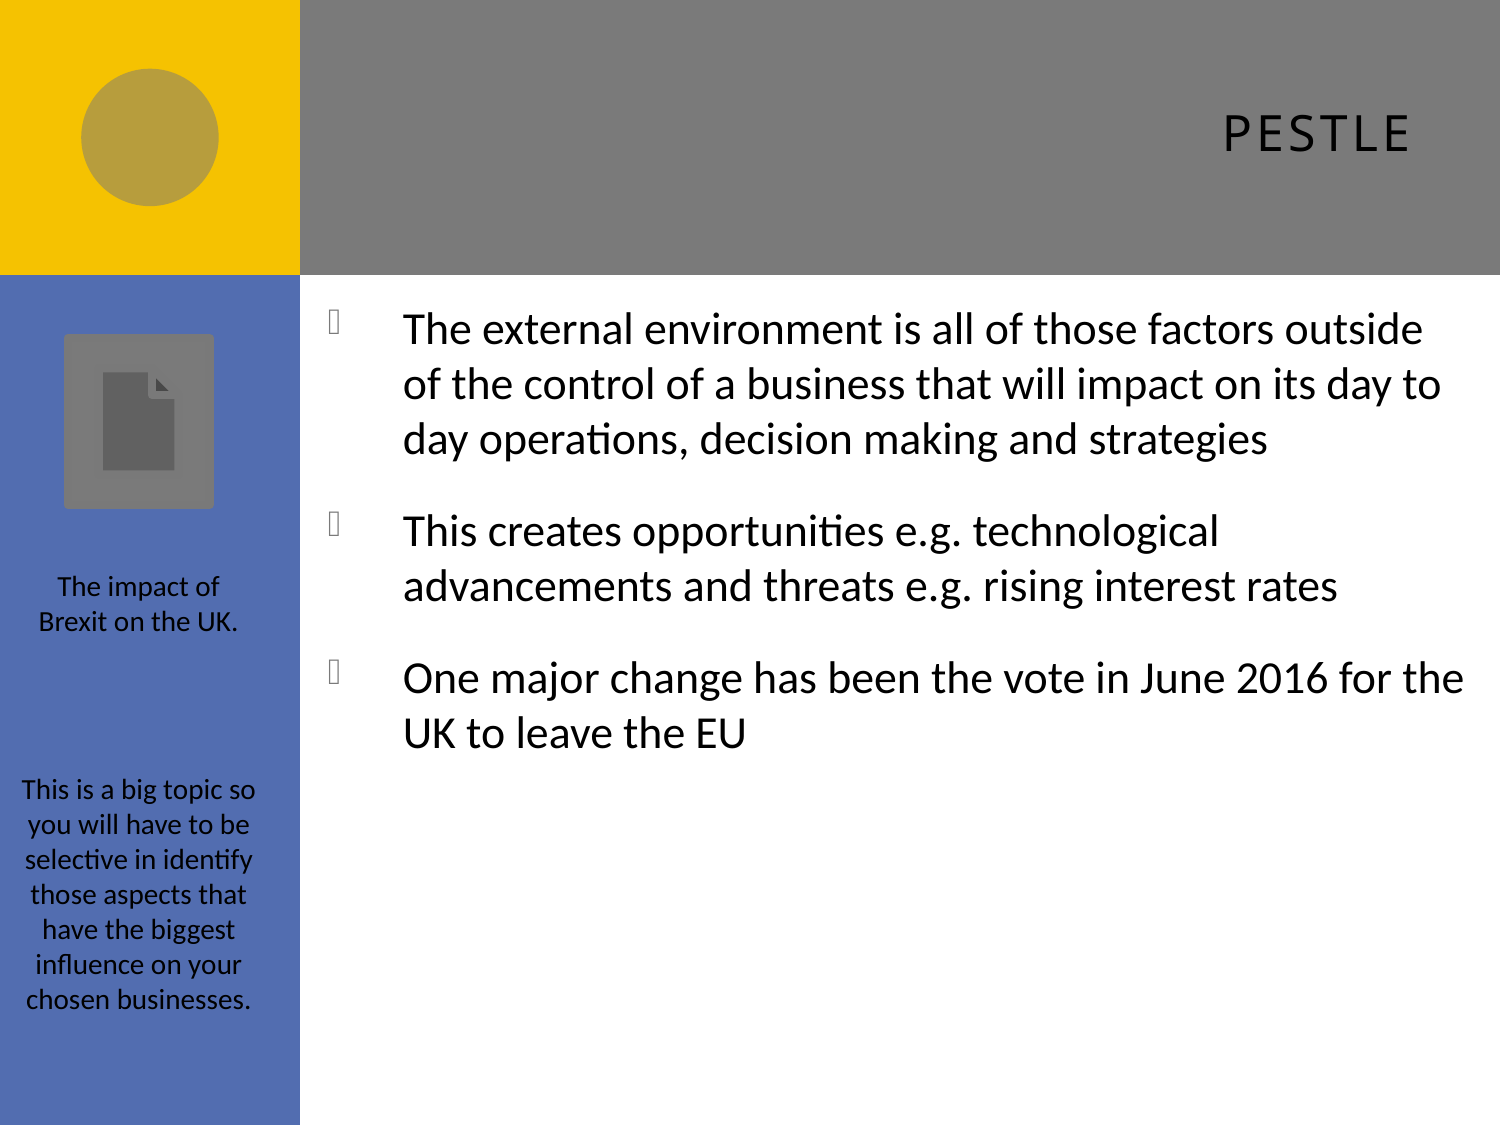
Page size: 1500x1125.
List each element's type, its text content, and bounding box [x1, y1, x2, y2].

text_box This is a big topic so you will have to be selective in identify those aspects that have the biggest influence on your chosen businesses. [0, 763, 278, 1023]
text_box [64, 334, 214, 509]
title PESTLE [399, 37, 1425, 225]
list The external environment is all of those factors outside of the control of a business that will impact on its day to day operations, decision making and strategies This creates opportunities e.g. technological advancements and threats e.g. rising interest rates One major change has been the vote in June 2016 for the UK to leave the EU [312, 290, 1483, 921]
text_box The impact of Brexit on the UK. [20, 559, 257, 645]
